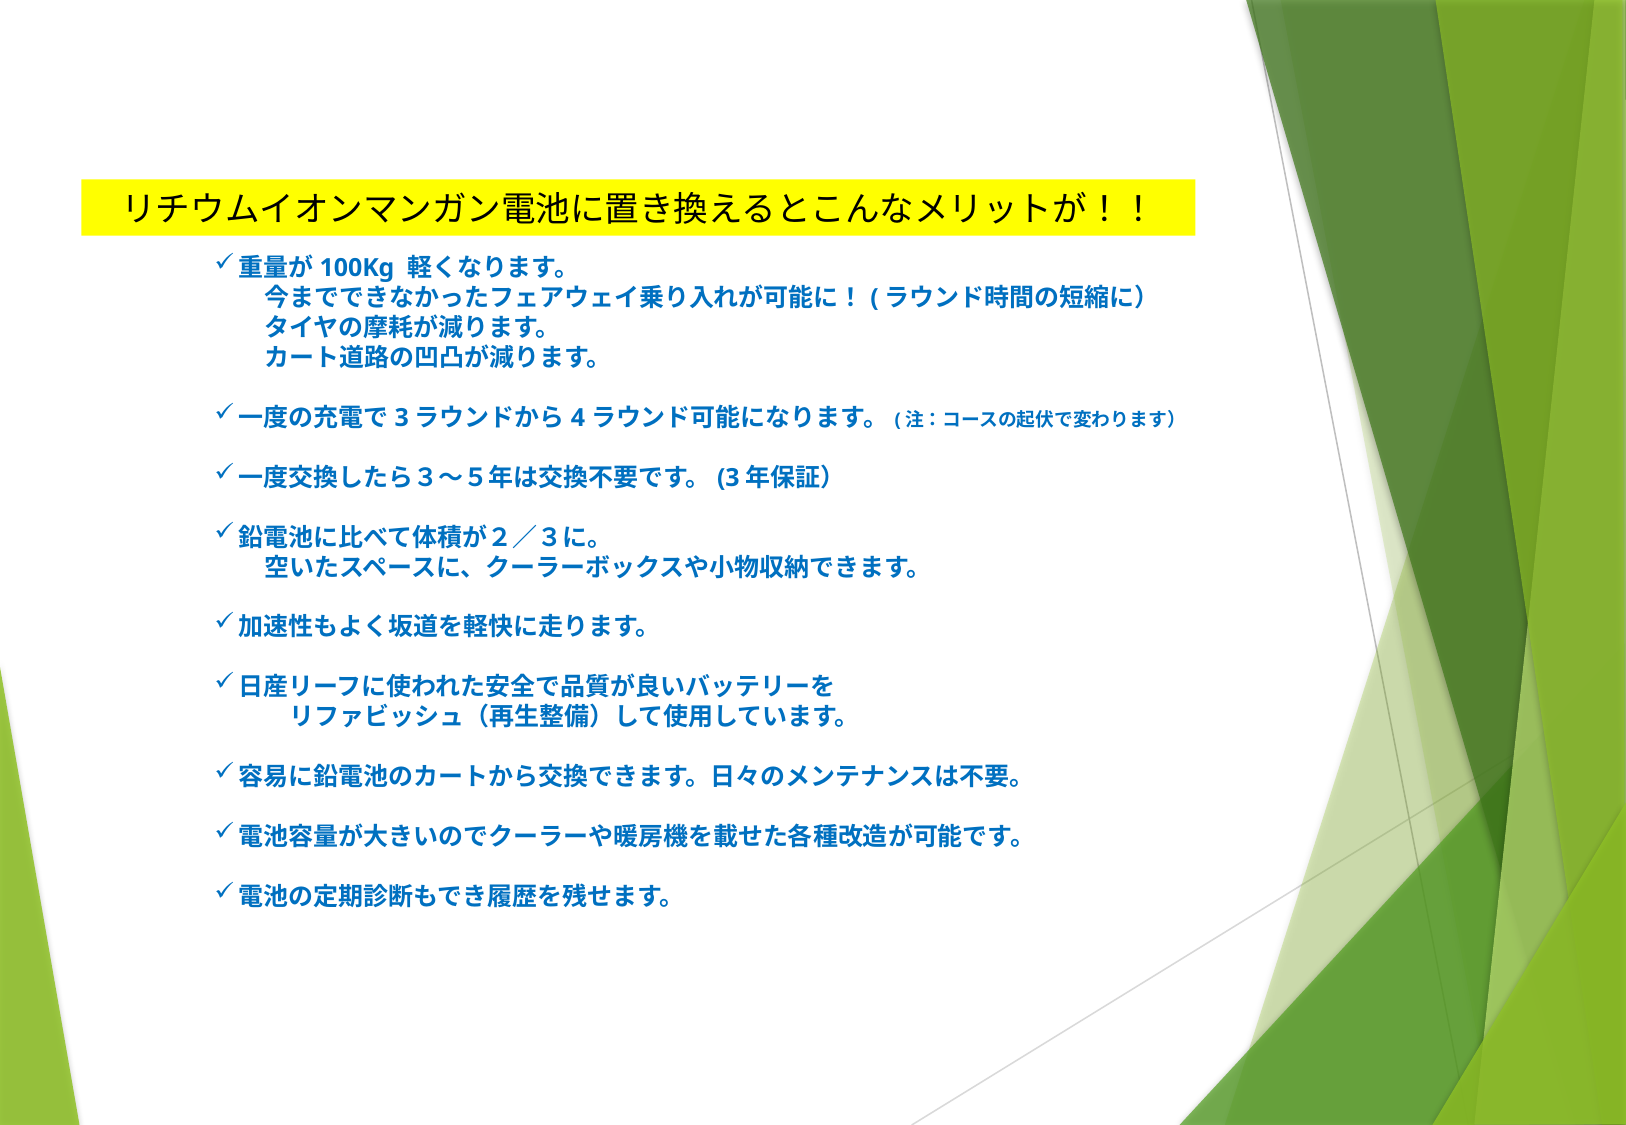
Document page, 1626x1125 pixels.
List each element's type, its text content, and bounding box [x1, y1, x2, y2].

text_box 重量が100Kg 軽くなります。 今までできなかったフェアウェイ乗り入れが可能に！(ラウンド時間の短縮に） タイヤの摩耗が減ります。 カート道路の凹凸が減ります。 一度の充電で3ラウンドから4ラウンド可能になります。(注：コースの起伏で変わります） 一度交換したら３～５年は交換不要です。(3年保証） 鉛電池に比べて体積が２／３に。 空いたスペースに、クーラーボックスや小物収納できます。 加速性もよく坂道を軽快に走ります。 日産リーフに使われた安全で品質が良いバッテリーを リファビッシュ（再生整備）して使用しています。 容易に鉛電池のカートから交換できます。日々のメンテナンスは不要。 電池容量が大きいのでクーラーや暖房機を載せた各種改造が可能です。 電池の定期診断もでき履歴を残せます。 [199, 244, 1240, 941]
text_box リチウムイオンマンガン電池に置き換えるとこんなメリットが！！ [81, 179, 1196, 236]
